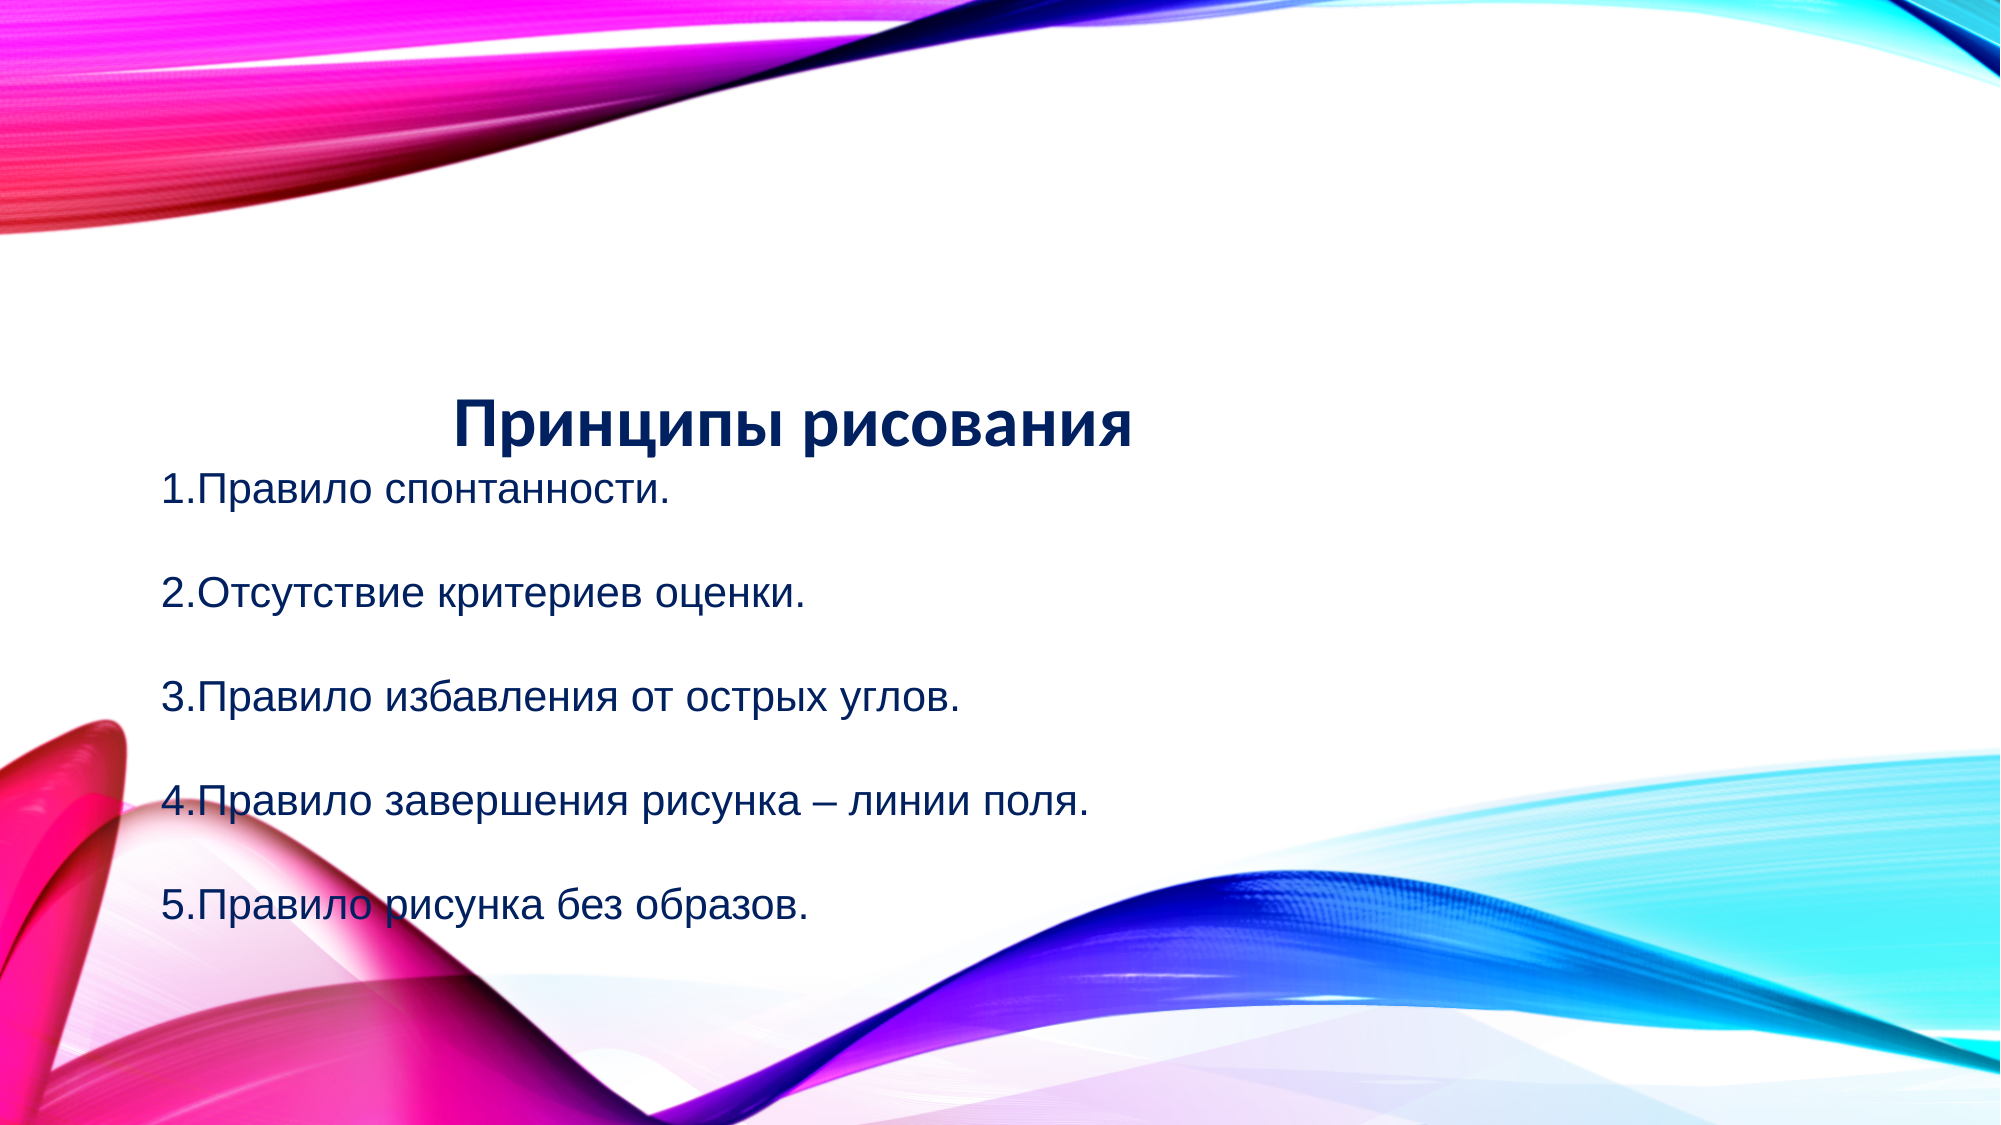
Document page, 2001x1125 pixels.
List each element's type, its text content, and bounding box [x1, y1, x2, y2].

picture [0, 717, 2000, 1125]
picture [1910, 0, 2000, 45]
title Принципы рисования 1.Правило спонтанности. 2.Отсутствие критериев оценки. 3.Правило избавления от острых углов. 4.Правило завершения рисунка – линии поля. 5.Правило рисунка без образов. [145, 276, 1734, 936]
picture [0, 0, 2000, 237]
picture [1890, 0, 2000, 75]
picture [1616, 717, 2000, 1061]
picture [1795, 1003, 1806, 1008]
